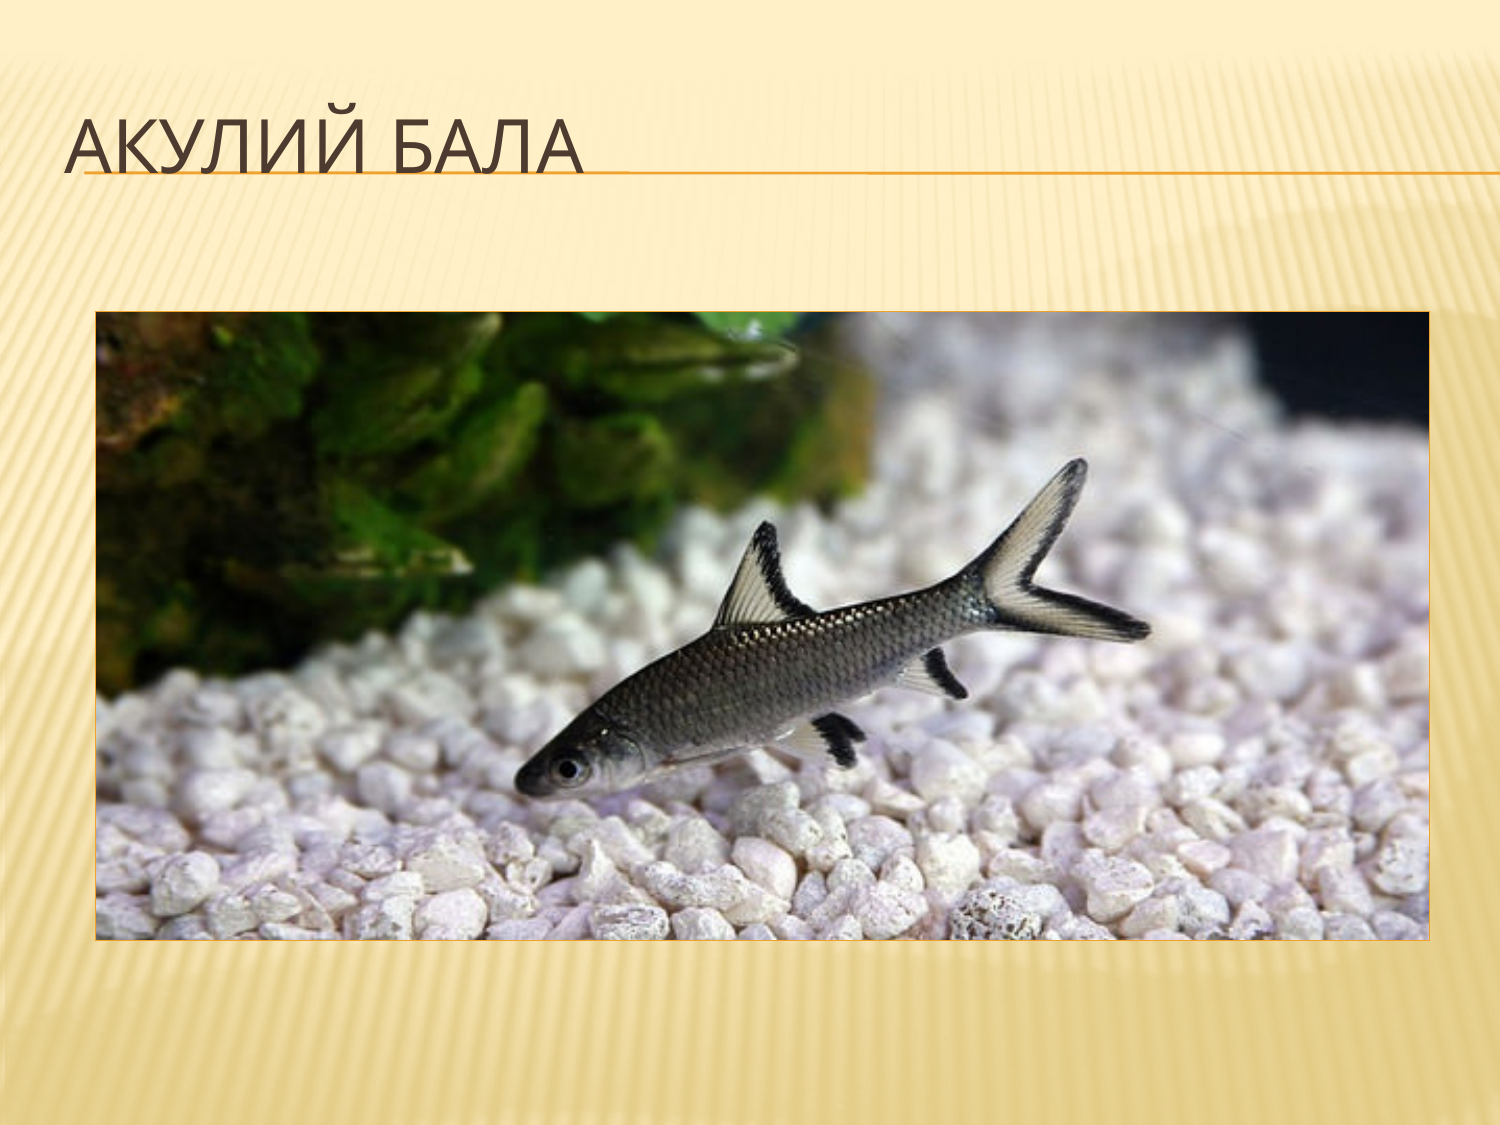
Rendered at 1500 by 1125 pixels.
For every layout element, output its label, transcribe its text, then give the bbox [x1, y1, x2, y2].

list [95, 311, 1430, 941]
title Акулий бала [50, 75, 1475, 213]
